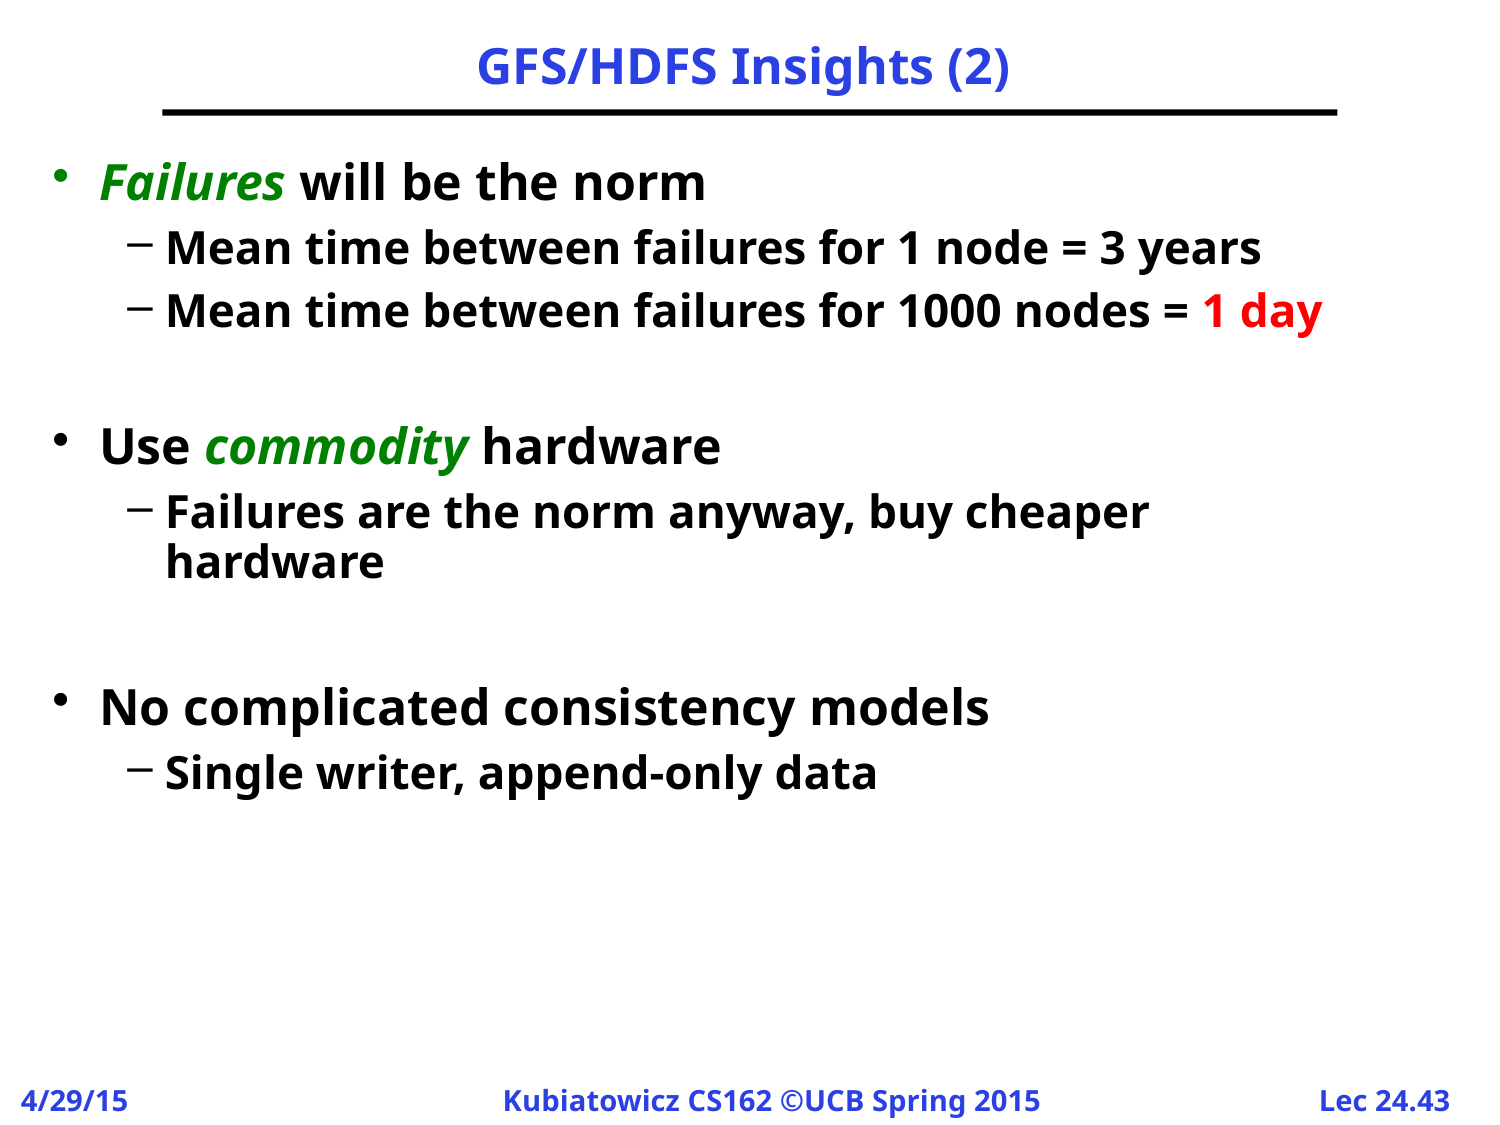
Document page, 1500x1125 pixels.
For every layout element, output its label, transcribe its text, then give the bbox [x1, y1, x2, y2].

list Failures will be the norm Mean time between failures for 1 node = 3 years Mean time between failures for 1000 nodes = 1 day Use commodity hardware Failures are the norm anyway, buy cheaper hardware No complicated consistency models Single writer, append-only data [37, 149, 1388, 880]
title GFS/HDFS Insights (2) [162, 24, 1338, 113]
